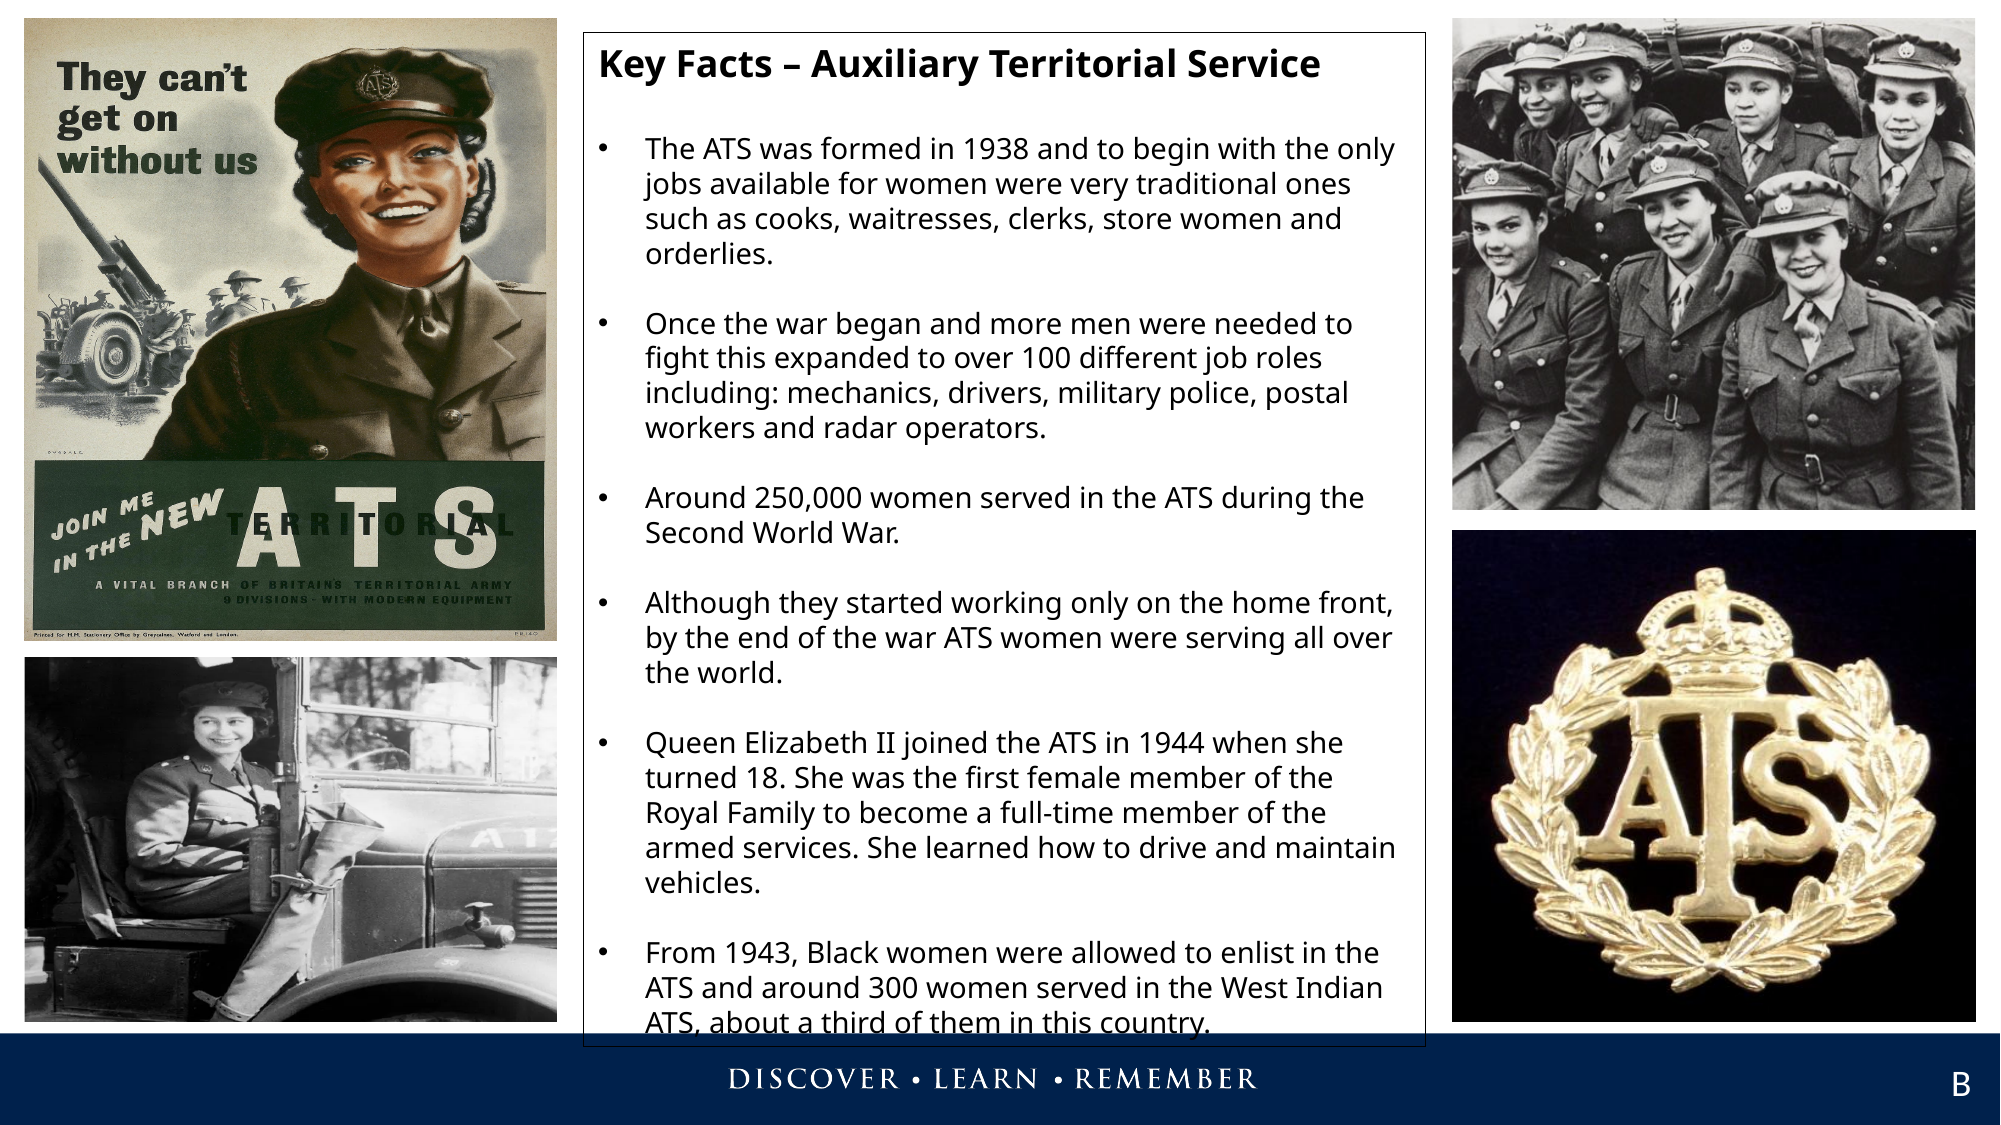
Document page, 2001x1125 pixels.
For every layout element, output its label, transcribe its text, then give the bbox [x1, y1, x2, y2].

picture [24, 657, 557, 1022]
picture [1452, 18, 1976, 510]
picture [1452, 530, 1976, 1022]
text_box B [1881, 1051, 1987, 1112]
picture [717, 1057, 1283, 1125]
picture [24, 18, 557, 642]
text_box Key Facts – Auxiliary Territorial Service The ATS was formed in 1938 and to begin with the only jobs available for women were very traditional ones such as cooks, waitresses, clerks, store women and orderlies. Once the war began and more men were needed to fight this expanded to over 100 different job roles including: mechanics, drivers, military police, postal workers and radar operators. Around 250,000 women served in the ATS during the Second World War. Although they started working only on the home front, by the end of the war ATS women were serving all over the world. Queen Elizabeth II joined the ATS in 1944 when she turned 18. She was the first female member of the Royal Family to become a full-time member of the armed services. She learned how to drive and maintain vehicles. From 1943, Black women were allowed to enlist in the ATS and around 300 women served in the West Indian ATS, about a third of them in this country. [583, 32, 1426, 1047]
